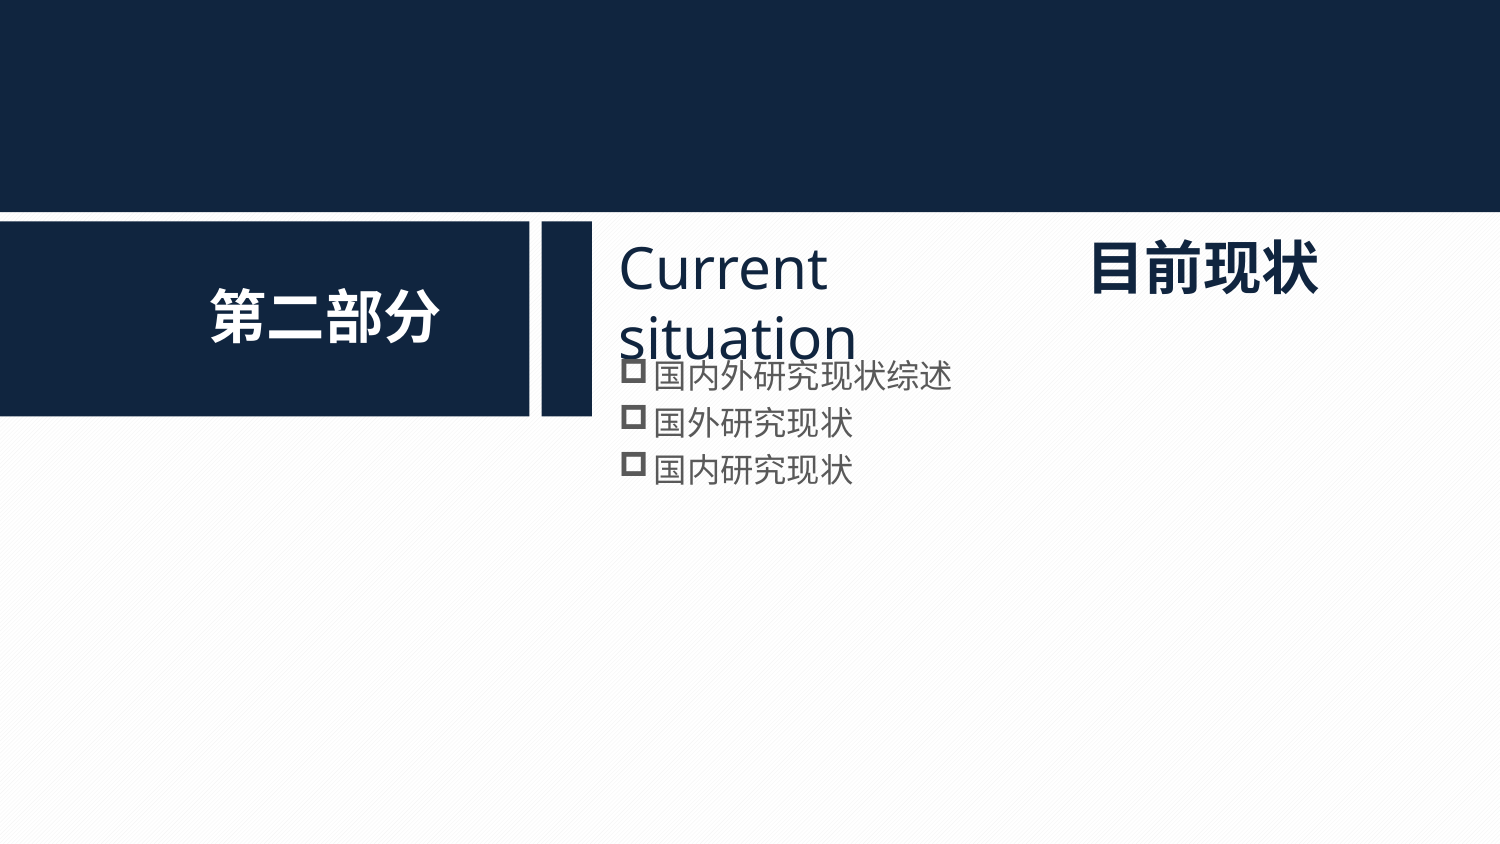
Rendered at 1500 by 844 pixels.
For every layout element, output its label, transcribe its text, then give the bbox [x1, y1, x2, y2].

list Current situation [604, 224, 1069, 325]
list 第二部分 [165, 240, 486, 391]
list 目前现状 [1071, 224, 1478, 325]
list 国内外研究现状综述 国外研究现状 国内研究现状 [604, 348, 1010, 499]
